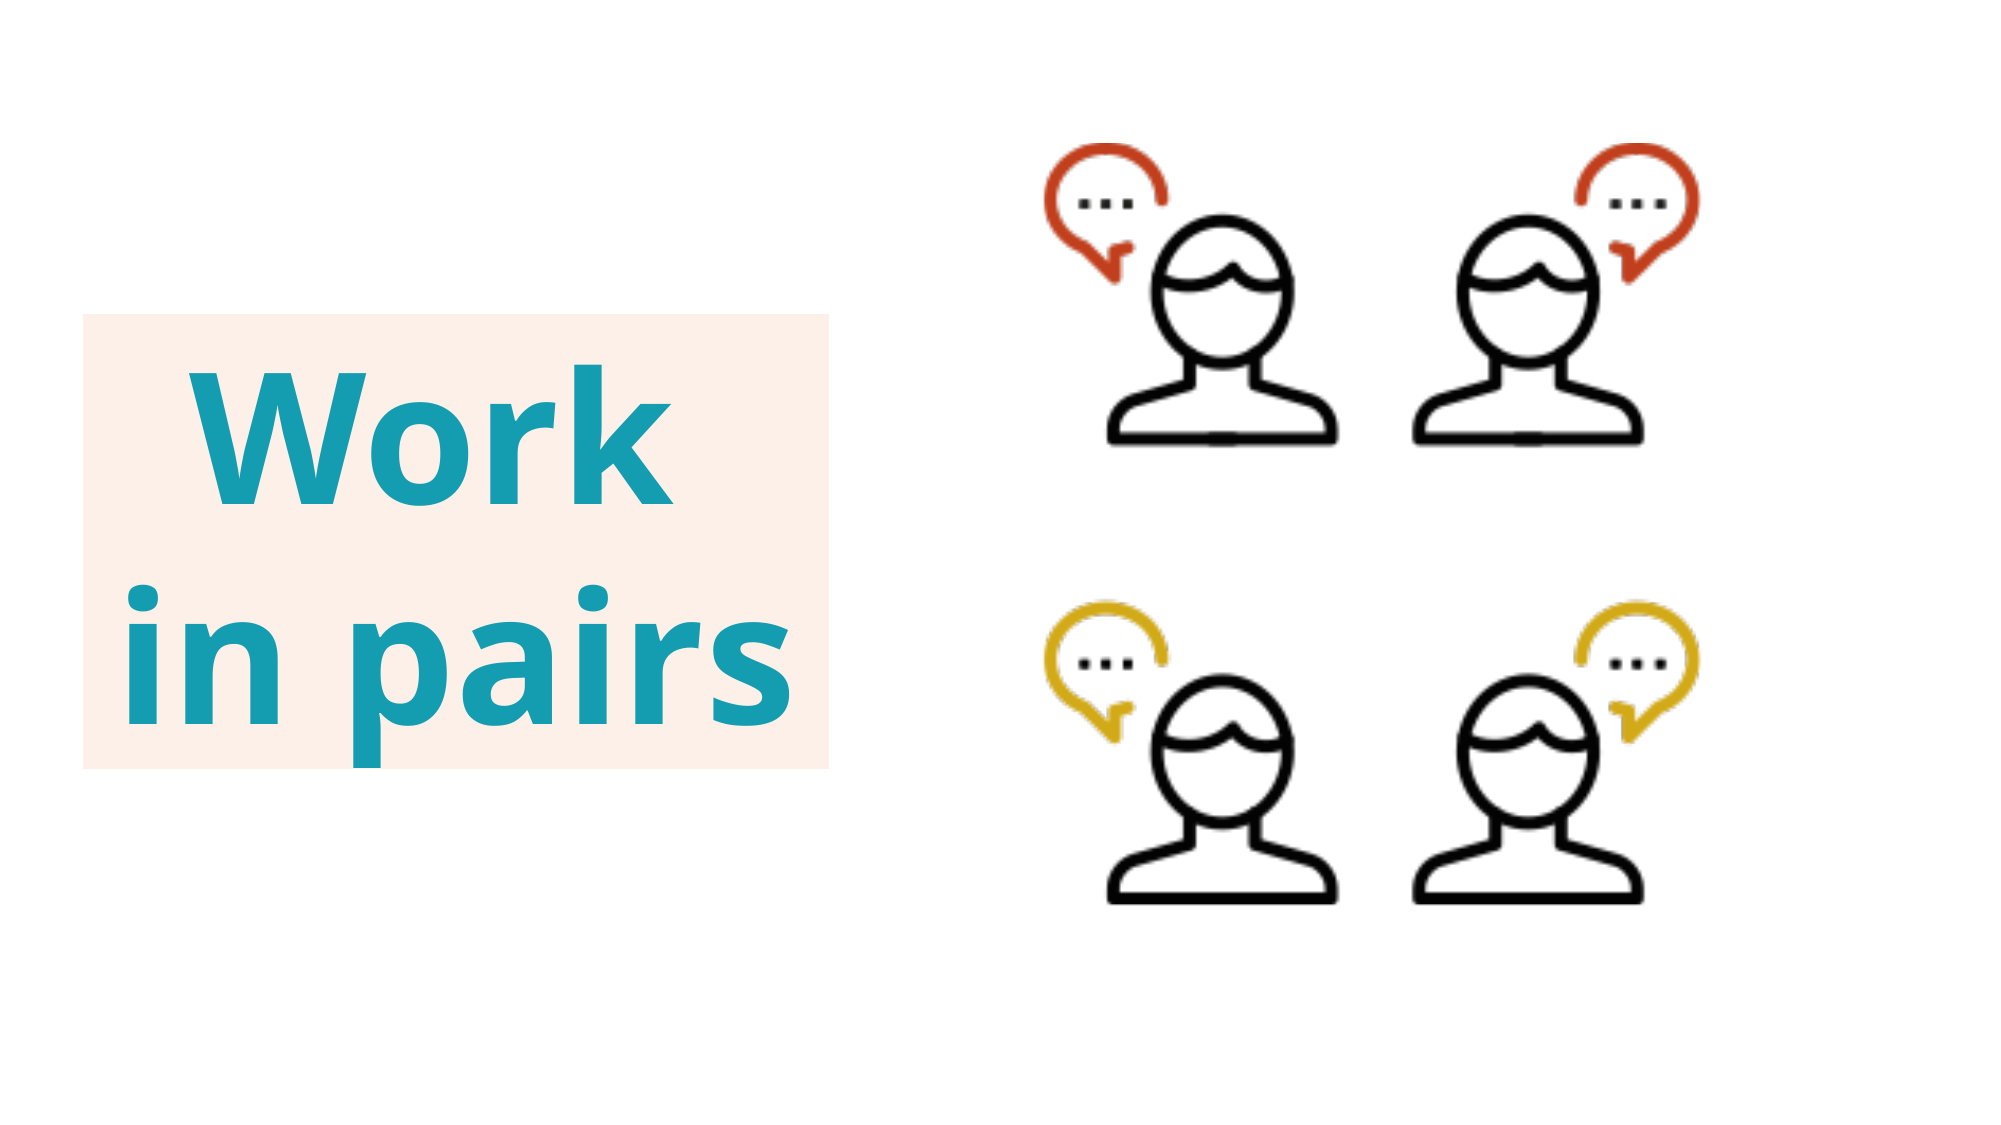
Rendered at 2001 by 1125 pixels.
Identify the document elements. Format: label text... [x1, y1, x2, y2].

text_box Work in pairs [82, 314, 651, 769]
picture [656, 142, 2000, 1097]
